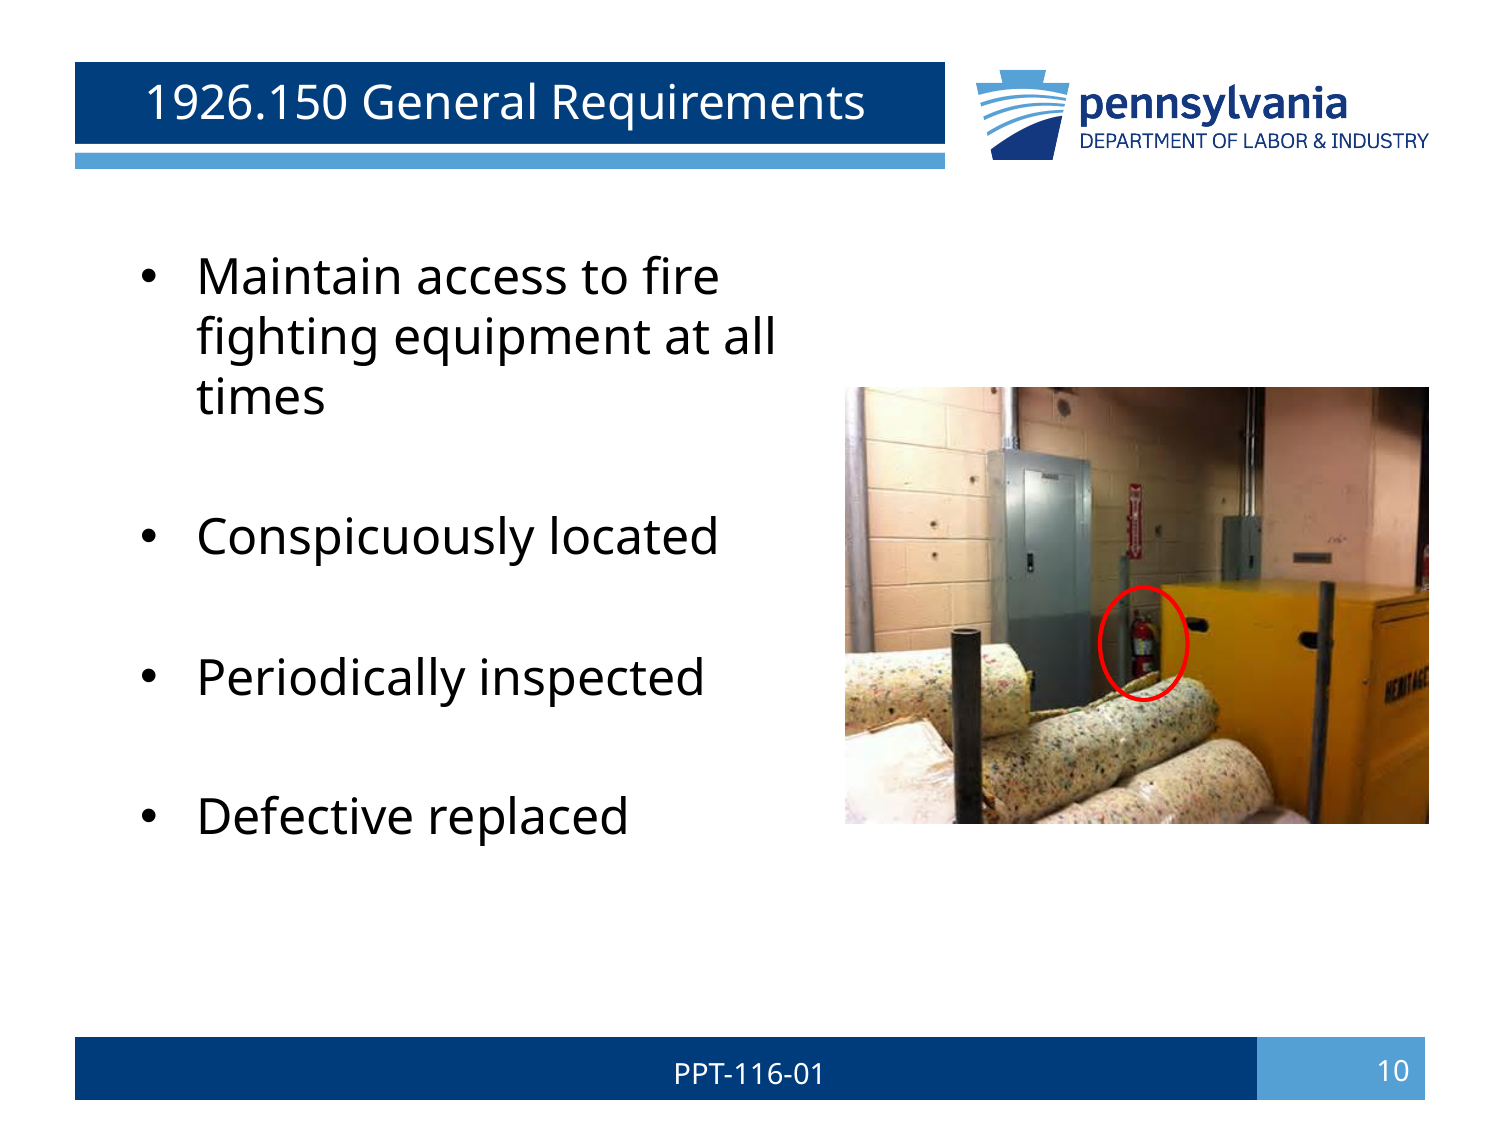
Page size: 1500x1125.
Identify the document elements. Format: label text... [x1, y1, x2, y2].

text_box Maintain access to fire fighting equipment at all times Conspicuously located Periodically inspected Defective replaced [124, 237, 863, 913]
picture [75, 1037, 1425, 1100]
picture [75, 62, 1429, 169]
title 1926.150 General Requirements [87, 62, 925, 138]
footer PPT-116-01 [512, 1042, 988, 1103]
picture [844, 387, 1429, 824]
slide_number 10 [1074, 1042, 1425, 1103]
